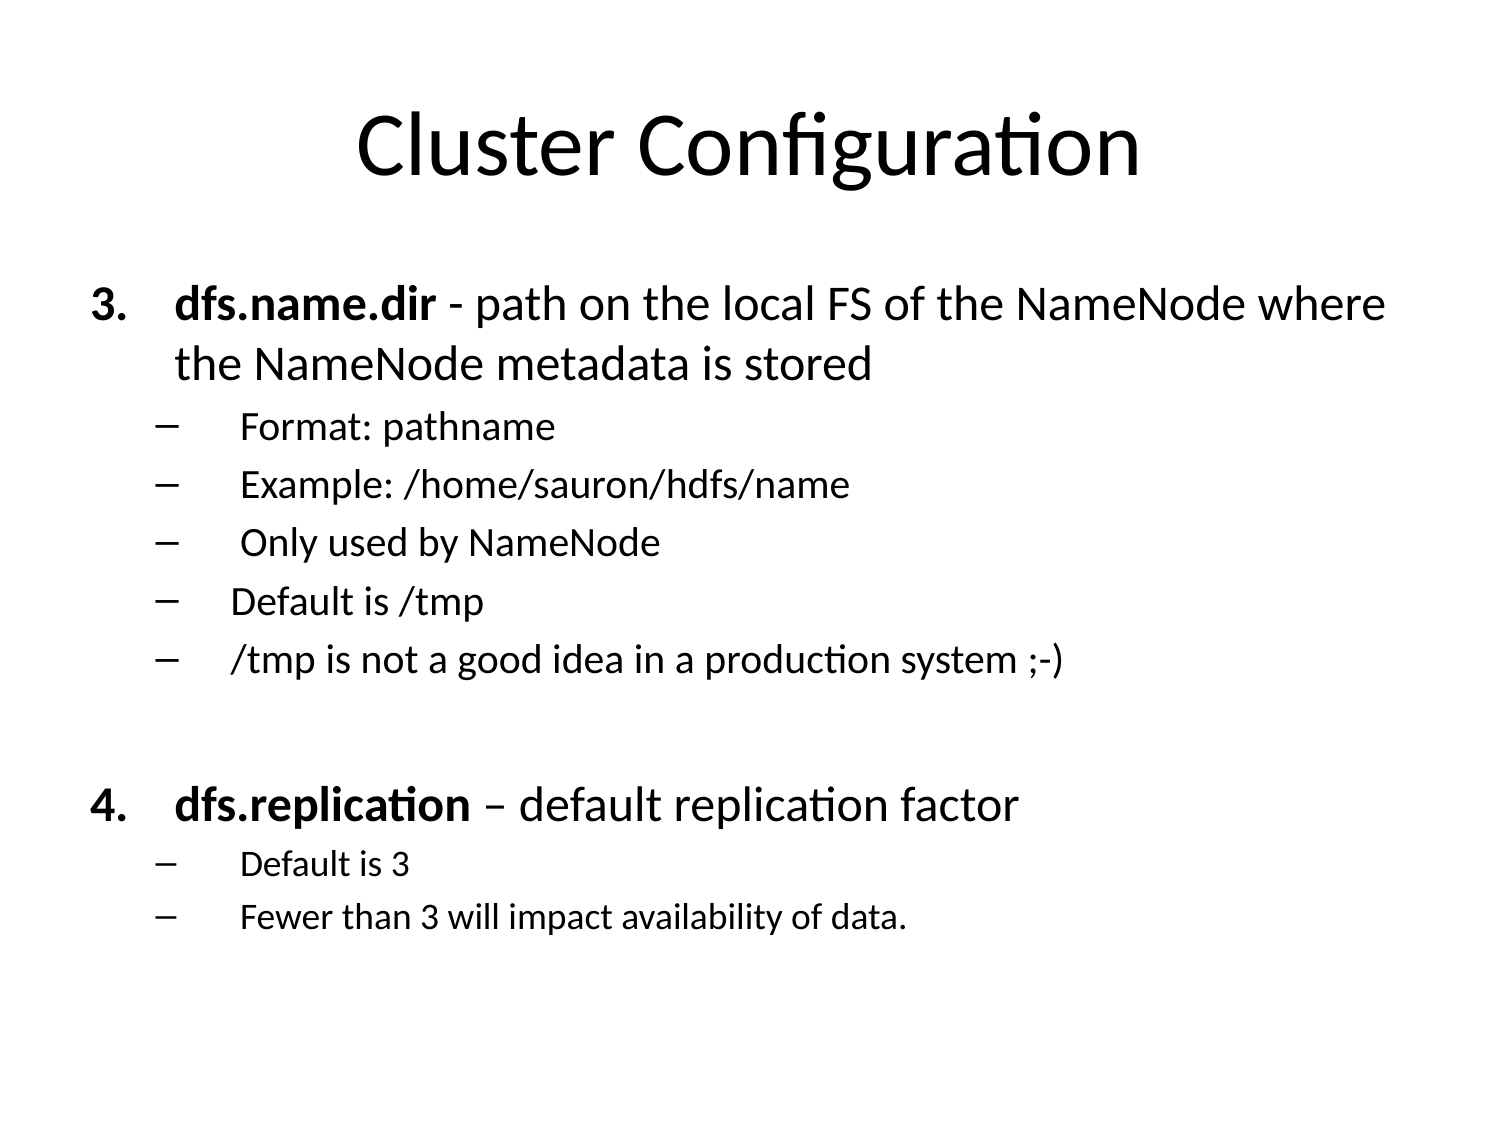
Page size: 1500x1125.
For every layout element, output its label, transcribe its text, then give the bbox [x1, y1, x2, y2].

list dfs.name.dir - path on the local FS of the NameNode where the NameNode metadata is stored Format: pathname Example: /home/sauron/hdfs/name Only used by NameNode Default is /tmp /tmp is not a good idea in a production system ;-) dfs.replication – default replication factor Default is 3 Fewer than 3 will impact availability of data. [75, 262, 1425, 1005]
title Cluster Configuration [75, 45, 1425, 233]
